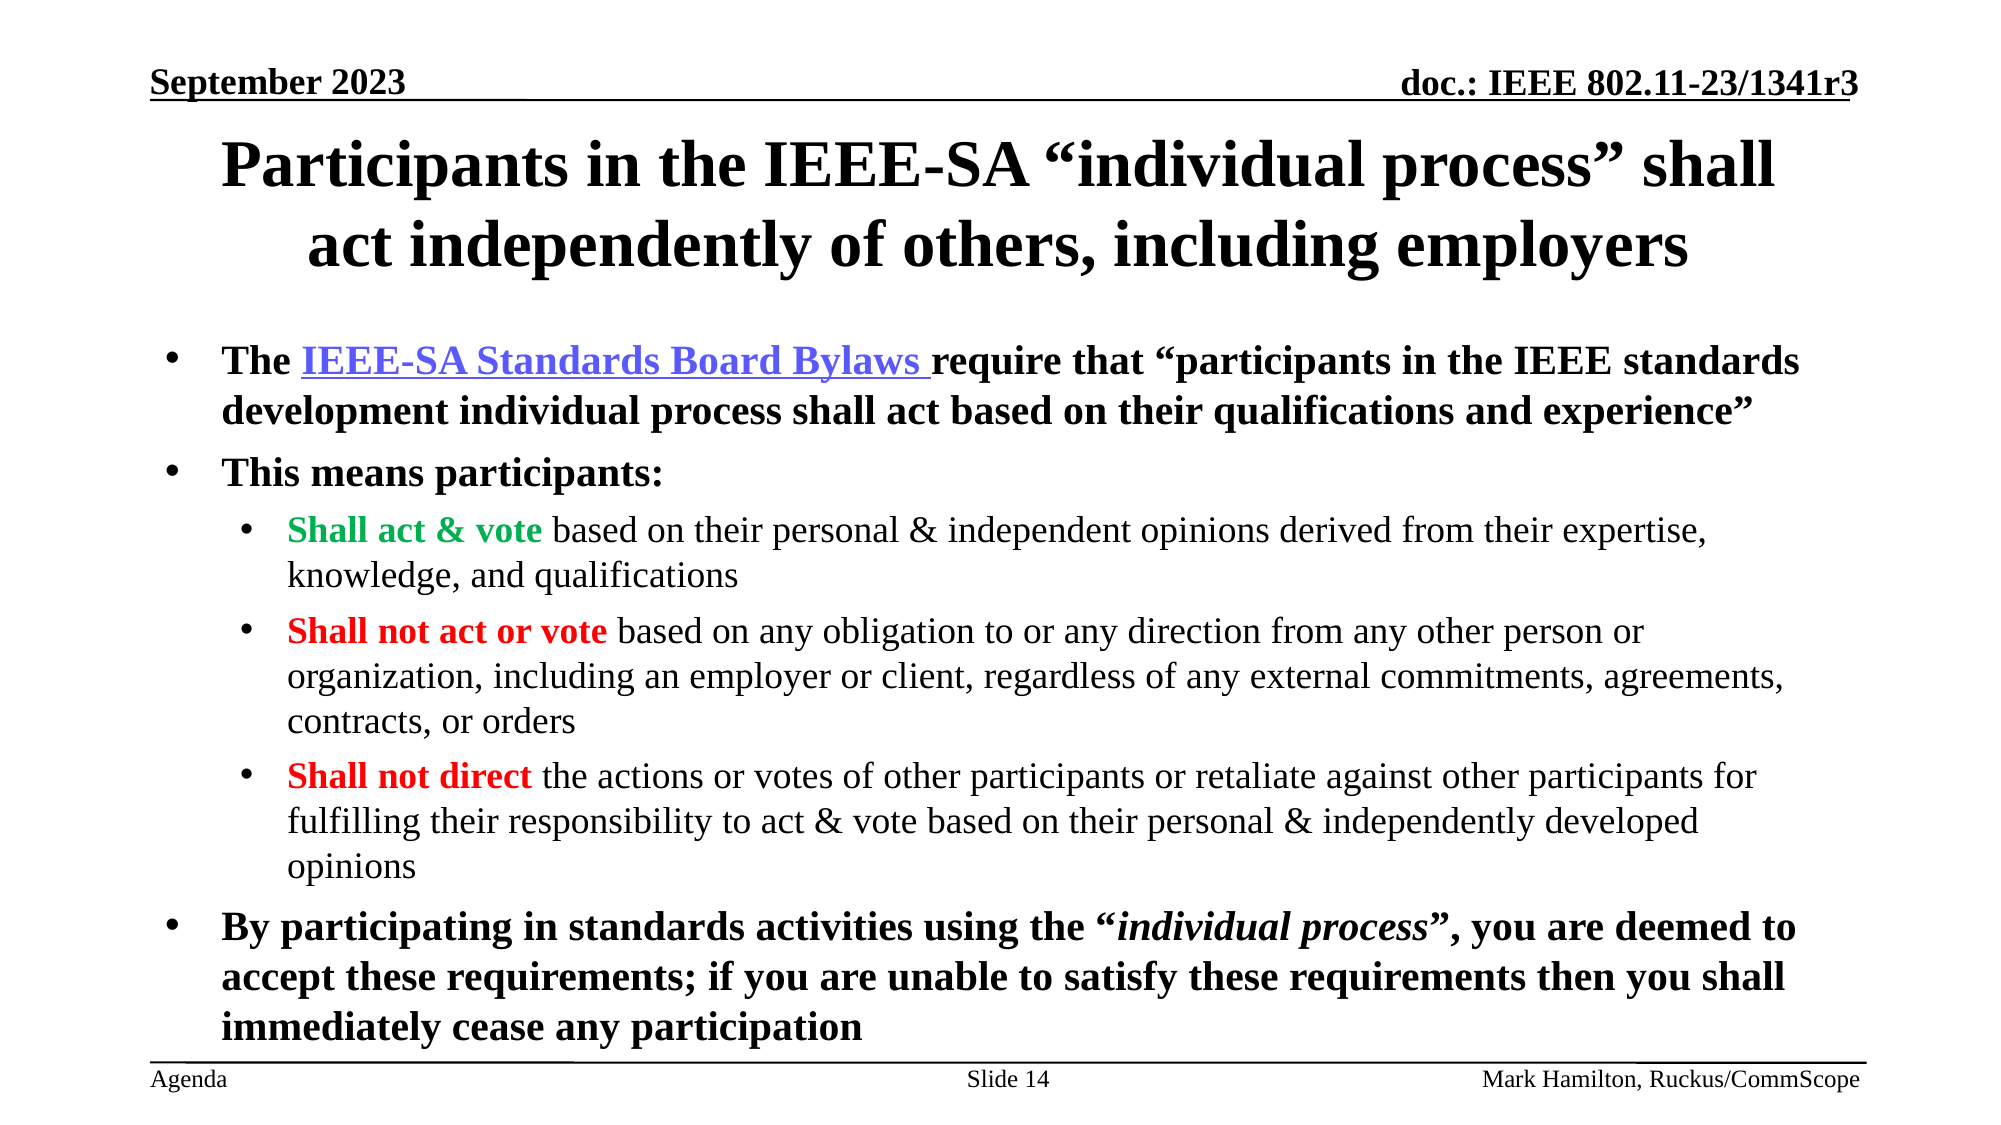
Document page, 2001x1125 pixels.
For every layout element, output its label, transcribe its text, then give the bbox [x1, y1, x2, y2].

slide_number Slide 14 [950, 1061, 1067, 1123]
list The IEEE-SA Standards Board Bylaws require that “participants in the IEEE standards development individual process shall act based on their qualifications and experience” This means participants: Shall act & vote based on their personal & independent opinions derived from their expertise, knowledge, and qualifications Shall not act or vote based on any obligation to or any direction from any other person or organization, including an employer or client, regardless of any external commitments, agreements, contracts, or orders Shall not direct the actions or votes of other participants or retaliate against other participants for fulfilling their responsibility to act & vote based on their personal & independently developed opinions By participating in standards activities using the “individual process”, you are deemed to accept these requirements; if you are unable to satisfy these requirements then you shall immediately cease any participation [149, 324, 1850, 1000]
title Participants in the IEEE-SA “individual process” shall act independently of others, including employers [149, 112, 1850, 288]
